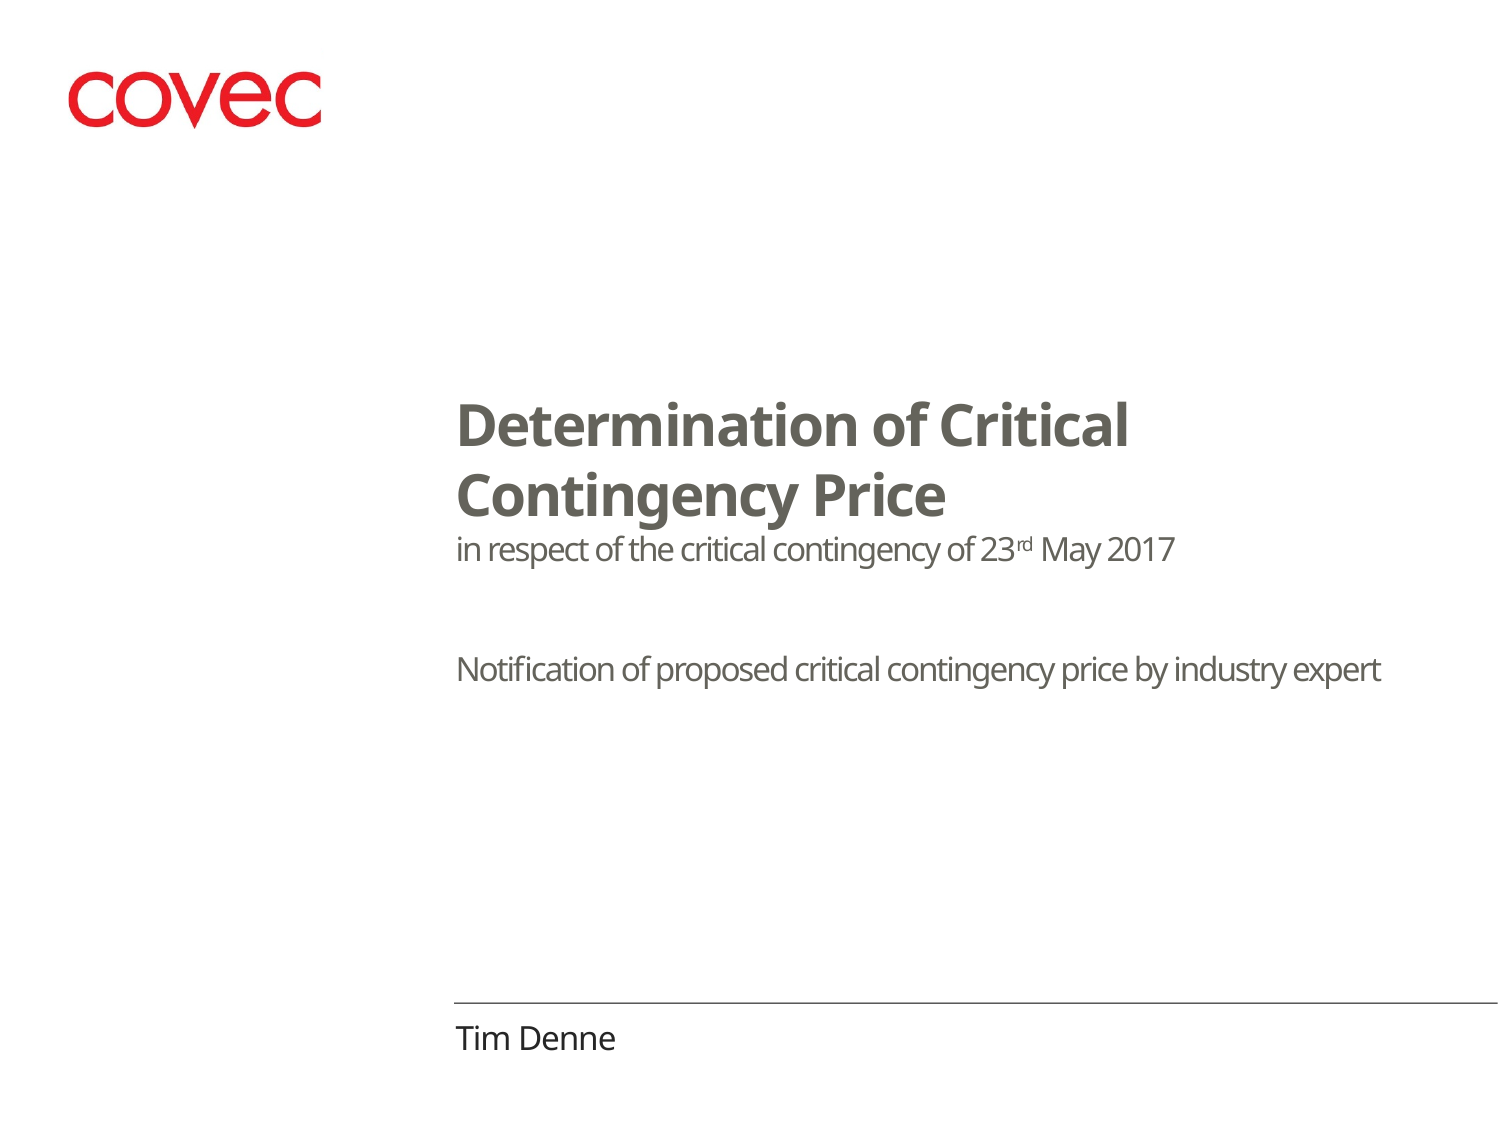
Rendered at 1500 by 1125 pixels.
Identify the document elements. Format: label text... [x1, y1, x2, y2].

title Determination of Critical Contingency Price in respect of the critical contingency of 23rd May 2017 Notification of proposed critical contingency price by industry expert [440, 279, 1473, 798]
picture [68, 48, 324, 129]
subtitle Tim Denne [440, 1009, 1484, 1107]
